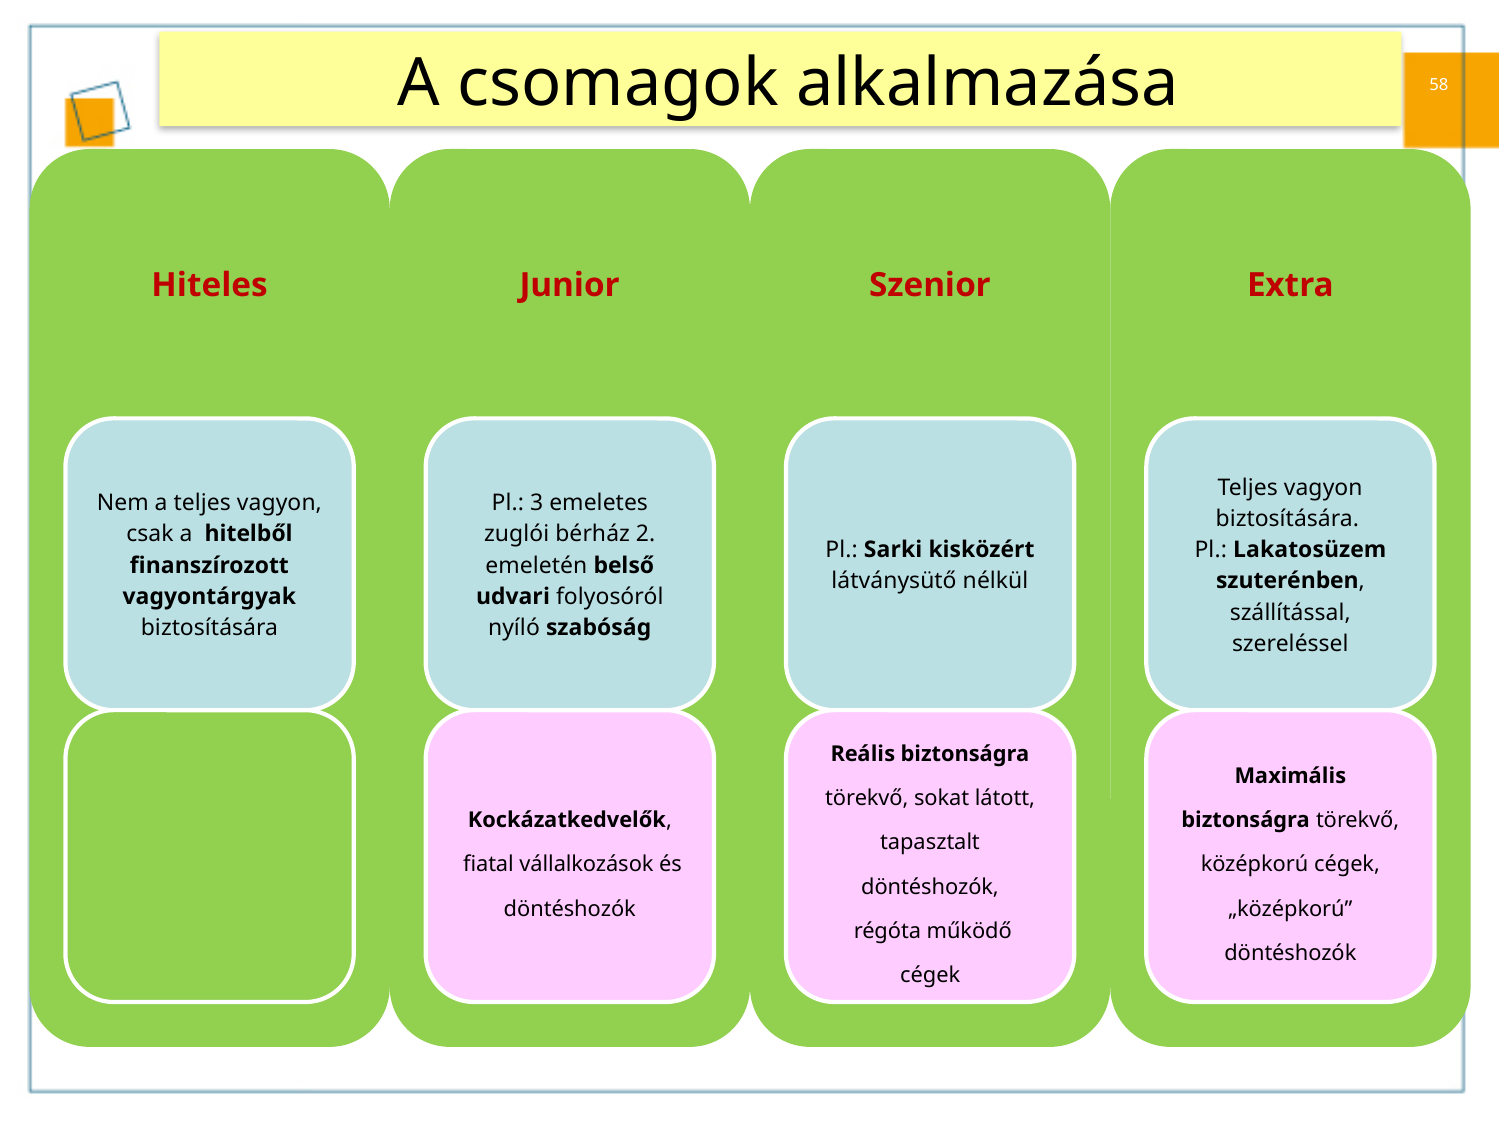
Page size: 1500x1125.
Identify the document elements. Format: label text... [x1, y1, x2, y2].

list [29, 148, 1471, 1048]
slide_number 58 [1352, 66, 1464, 145]
picture [1, 0, 1499, 1125]
text_box A csomagok alkalmazása [159, 31, 1402, 127]
